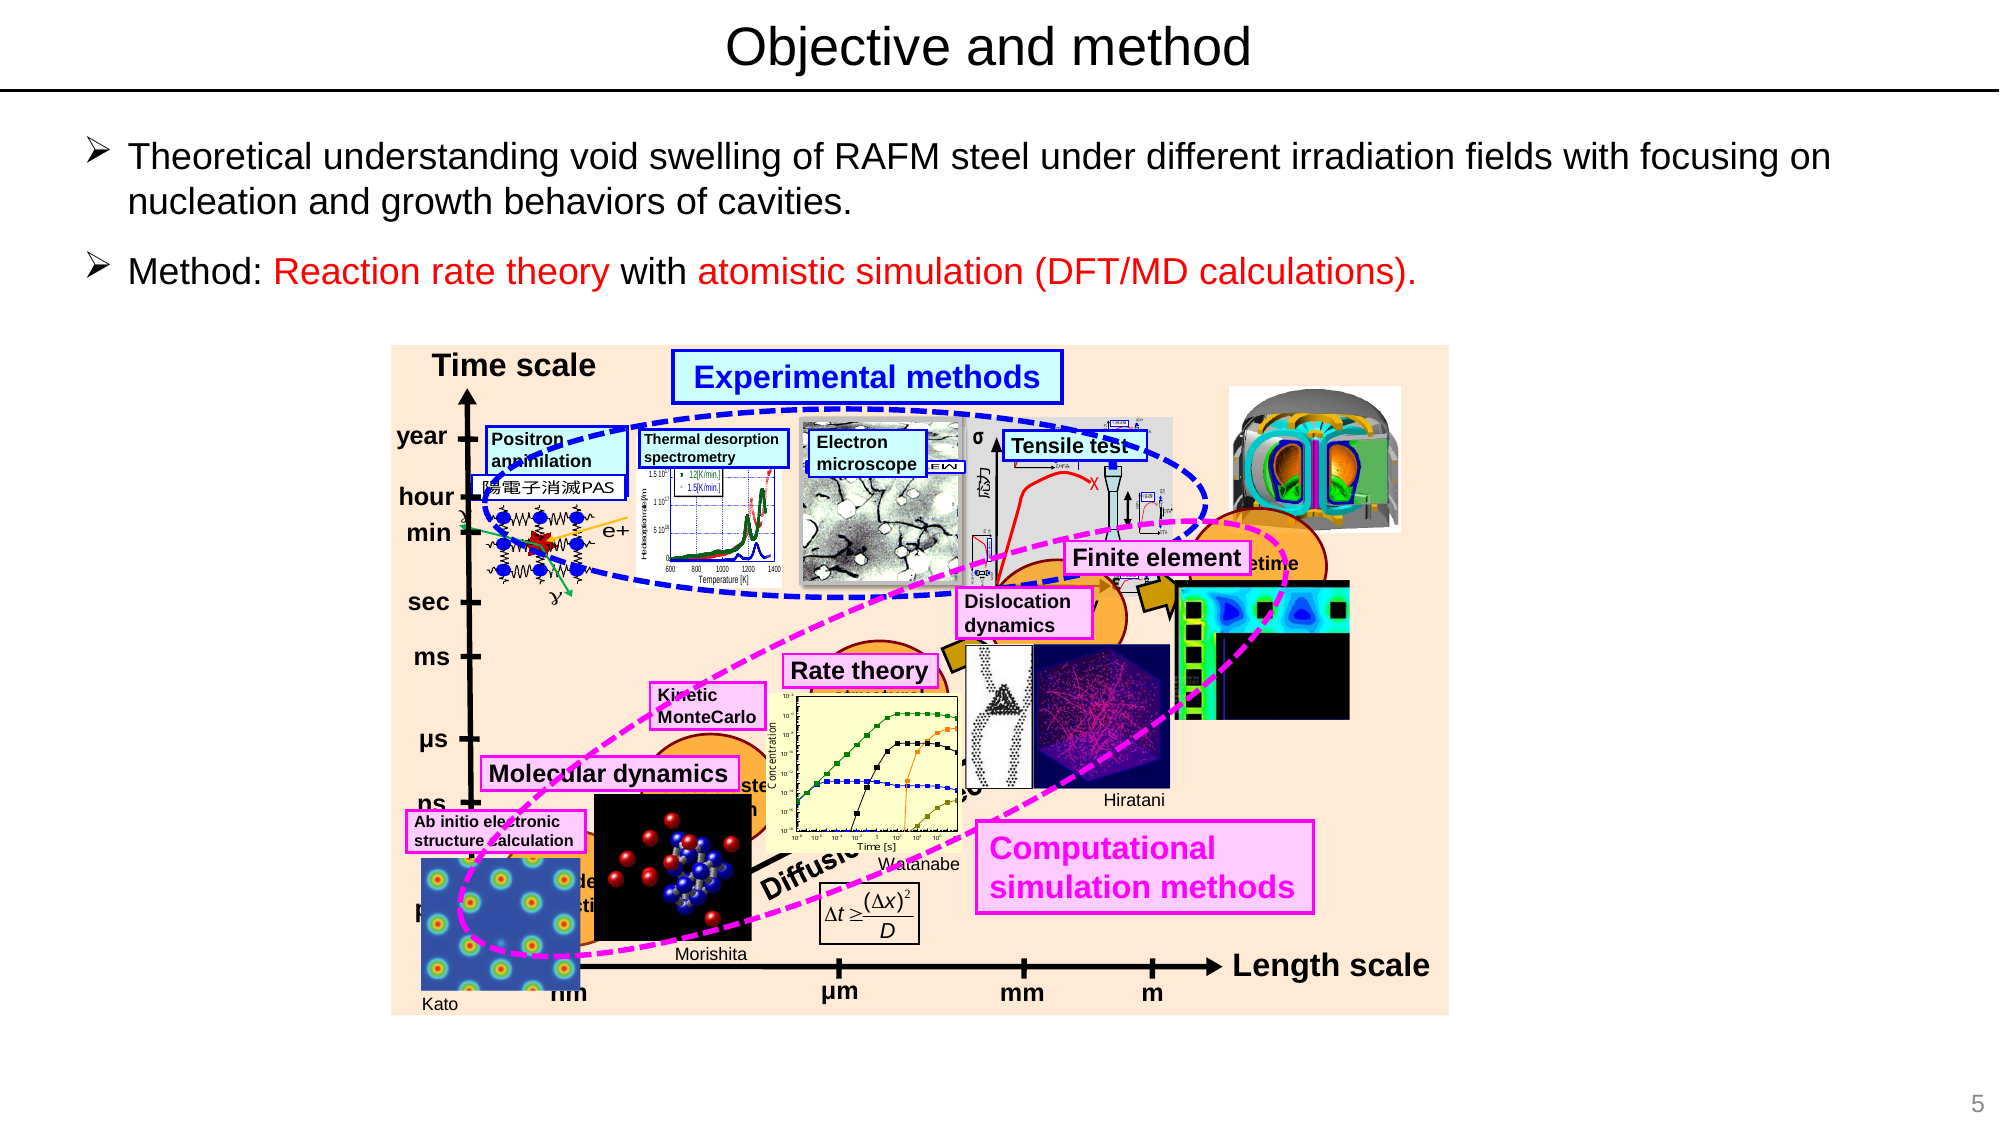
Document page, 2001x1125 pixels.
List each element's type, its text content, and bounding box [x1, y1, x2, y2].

slide_number 5 [1550, 1072, 2000, 1125]
text_box Objective and method [710, 3, 1297, 84]
picture [391, 335, 1449, 1026]
text_box Theoretical understanding void swelling of RAFM steel under different irradiation fields with focusing on nucleation and growth behaviors of cavities. Method: Reaction rate theory with atomistic simulation (DFT/MD calculations). [68, 124, 1932, 300]
